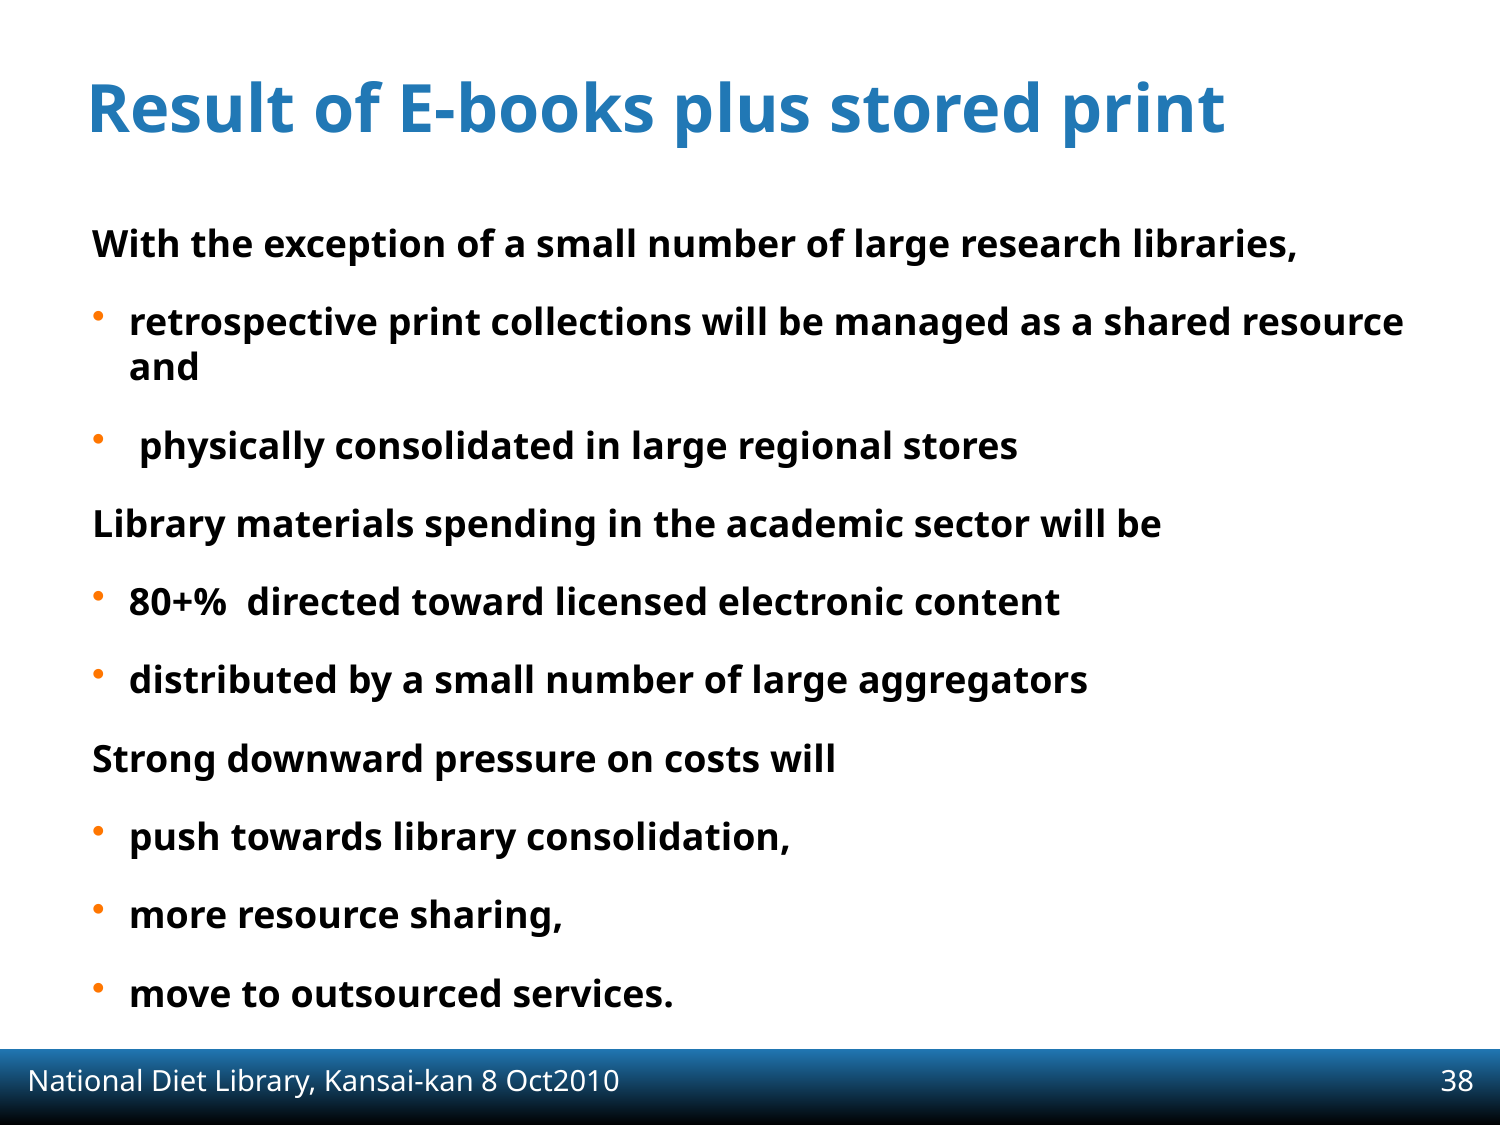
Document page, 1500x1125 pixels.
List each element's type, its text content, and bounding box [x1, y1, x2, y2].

list With the exception of a small number of large research libraries, retrospective print collections will be managed as a shared resource and physically consolidated in large regional stores Library materials spending in the academic sector will be 80+% directed toward licensed electronic content distributed by a small number of large aggregators Strong downward pressure on costs will push towards library consolidation, more resource sharing, move to outsourced services. [74, 212, 1426, 1076]
title Result of E-books plus stored print [71, 23, 1388, 188]
